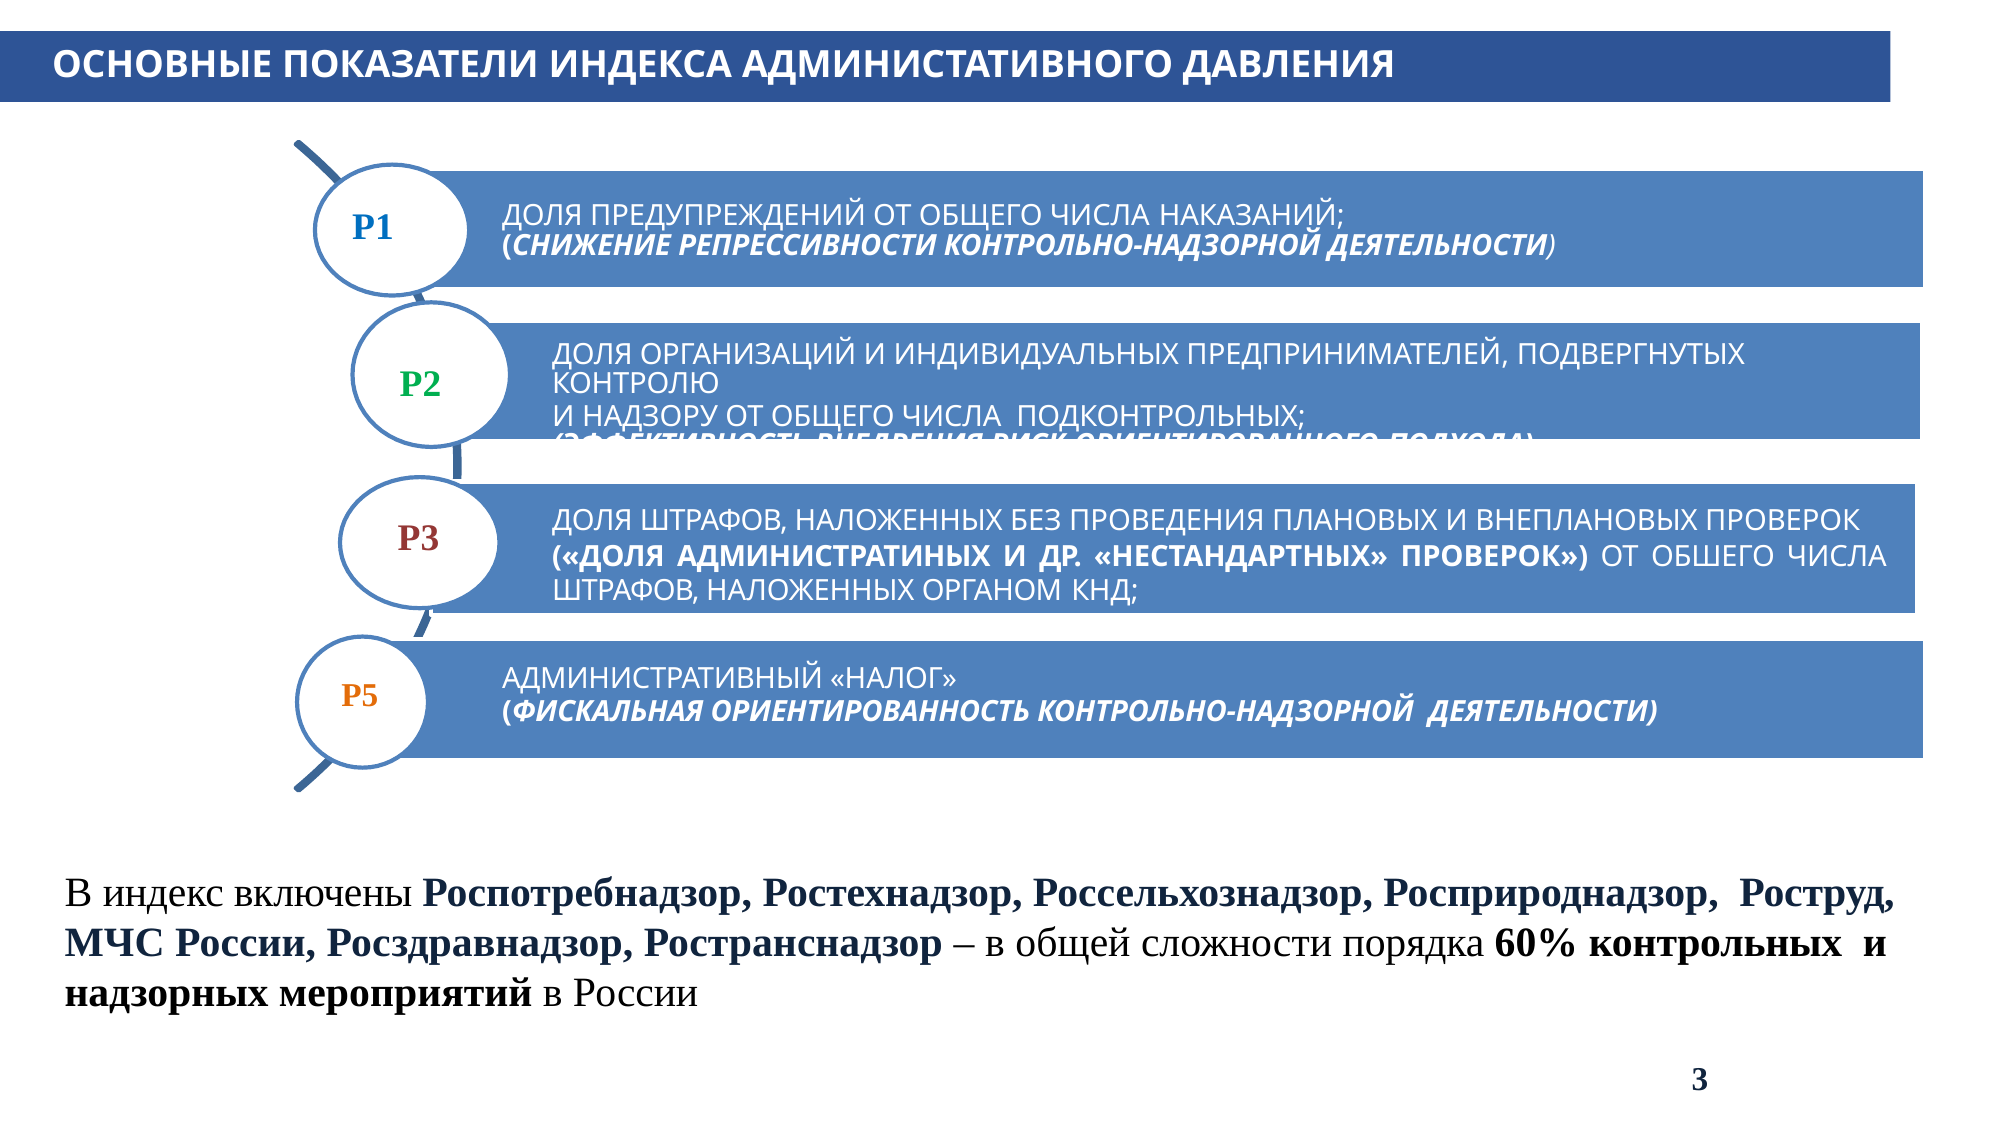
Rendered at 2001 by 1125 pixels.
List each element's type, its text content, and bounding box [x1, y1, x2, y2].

text_box В индекс включены Роспотребнадзор, Ростехнадзор, Россельхознадзор, Росприроднадзор, Роструд, МЧС России, Росздравнадзор, Ространснадзор – в общей сложности порядка 60% контрольных и надзорных мероприятий в России [62, 862, 1913, 1015]
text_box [294, 634, 431, 770]
text_box ОСНОВНЫЕ ПОКАЗАТЕЛИ ИНДЕКСА АДМИНИСТАТИВНОГО ДАВЛЕНИЯ [49, 37, 1450, 85]
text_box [312, 162, 1926, 445]
slide_number 3 [1674, 1074, 1709, 1125]
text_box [349, 299, 1921, 474]
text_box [339, 476, 1926, 761]
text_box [295, 771, 1926, 791]
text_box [295, 141, 1926, 632]
